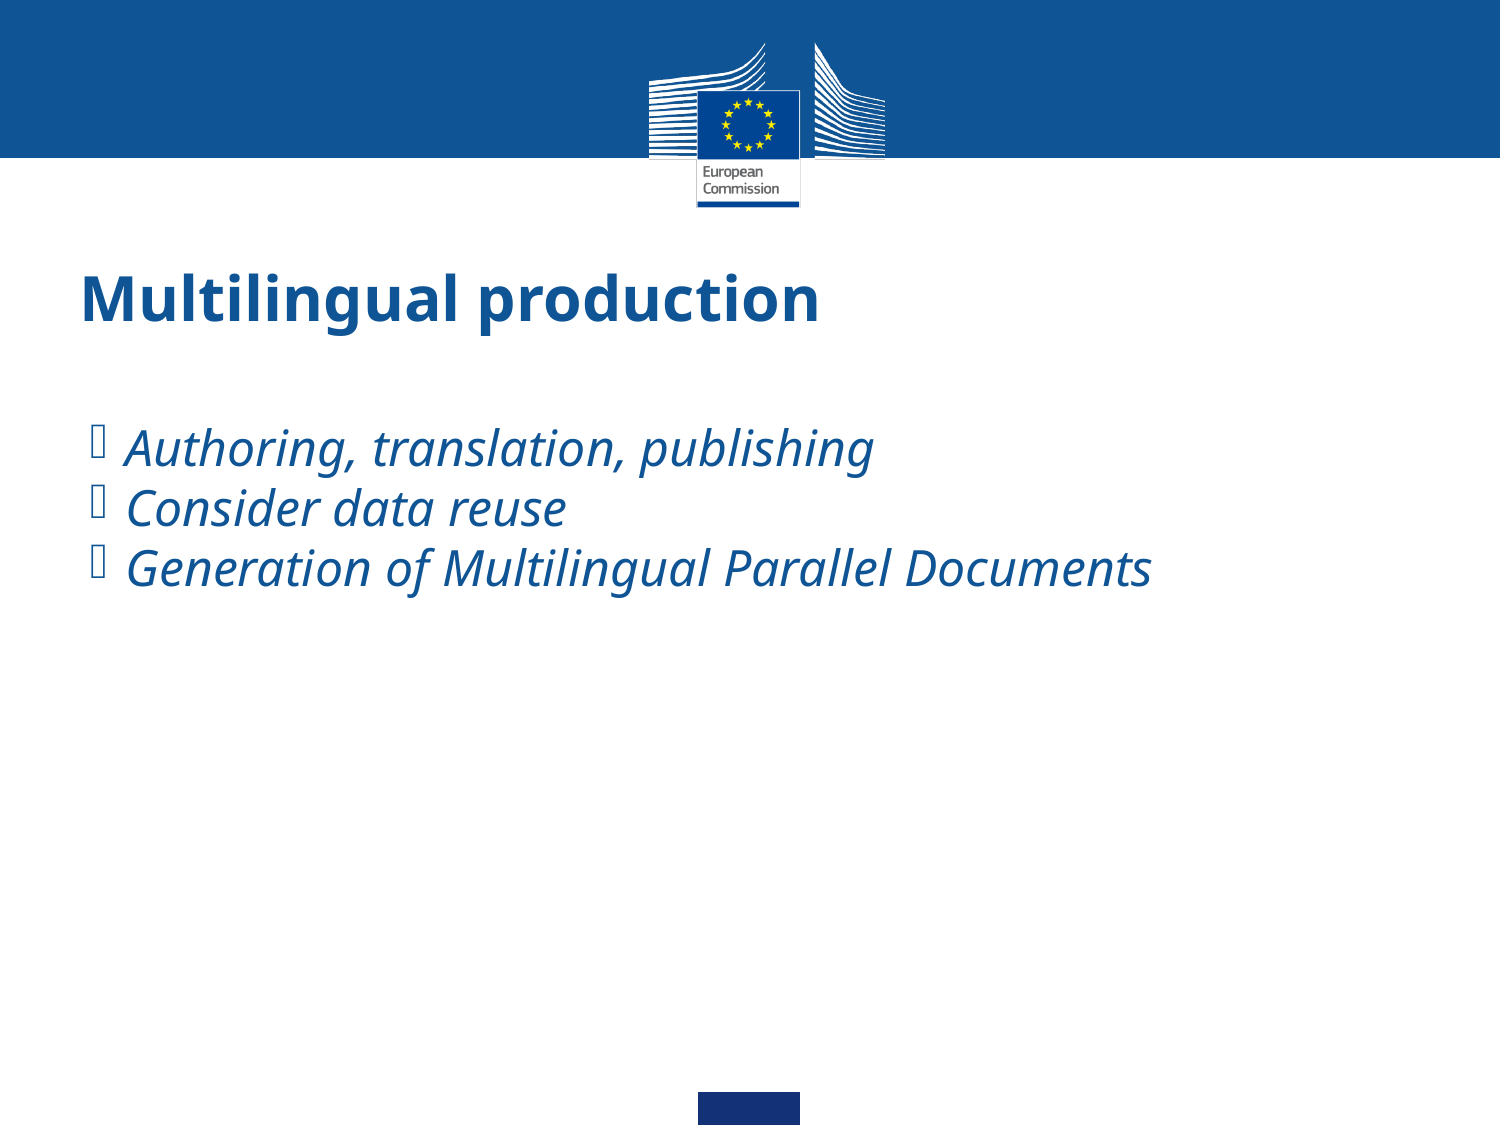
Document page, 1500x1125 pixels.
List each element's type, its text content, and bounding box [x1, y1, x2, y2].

text_box Authoring, translation, publishing Consider data reuse Generation of Multilingual Parallel Documents [75, 408, 1425, 988]
text_box Multilingual production [64, 219, 1415, 374]
picture [649, 42, 885, 208]
